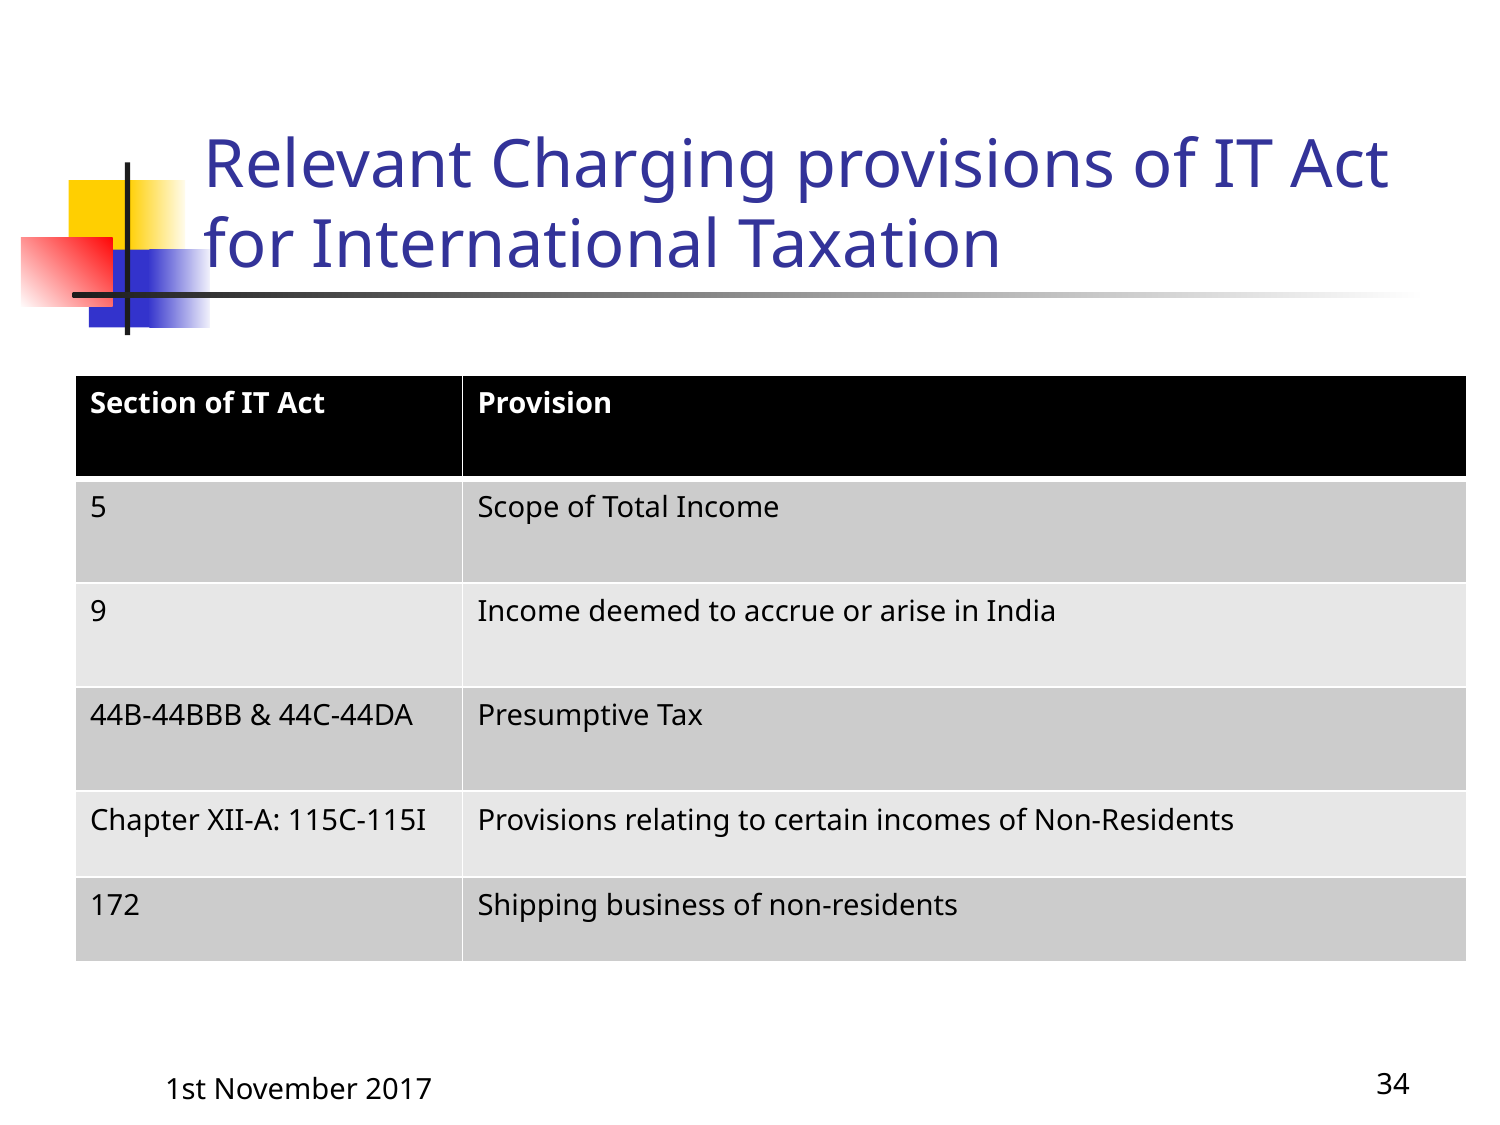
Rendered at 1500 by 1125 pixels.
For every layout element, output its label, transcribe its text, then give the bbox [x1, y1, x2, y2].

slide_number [149, 1037, 463, 1113]
table_cell Scope of Total Income [463, 482, 1466, 582]
table_header Section of IT Act [76, 376, 462, 476]
table_header Provision [463, 376, 1466, 476]
table_cell 44B-44BBB & 44C-44DA [76, 688, 462, 790]
table_cell Chapter XII-A: 115C-115I [76, 792, 462, 876]
table_cell 5 [76, 482, 462, 582]
table_cell Shipping business of non-residents [463, 878, 1466, 961]
table_cell Income deemed to accrue or arise in India [463, 584, 1466, 686]
table_cell Presumptive Tax [463, 688, 1466, 790]
table_cell Provisions relating to certain incomes of Non-Residents [463, 792, 1466, 876]
table_cell 172 [76, 878, 462, 961]
table_cell 9 [76, 584, 462, 686]
slide_number 34 [1112, 1037, 1426, 1113]
title Relevant Charging provisions of IT Act for International Taxation [188, 101, 1468, 289]
